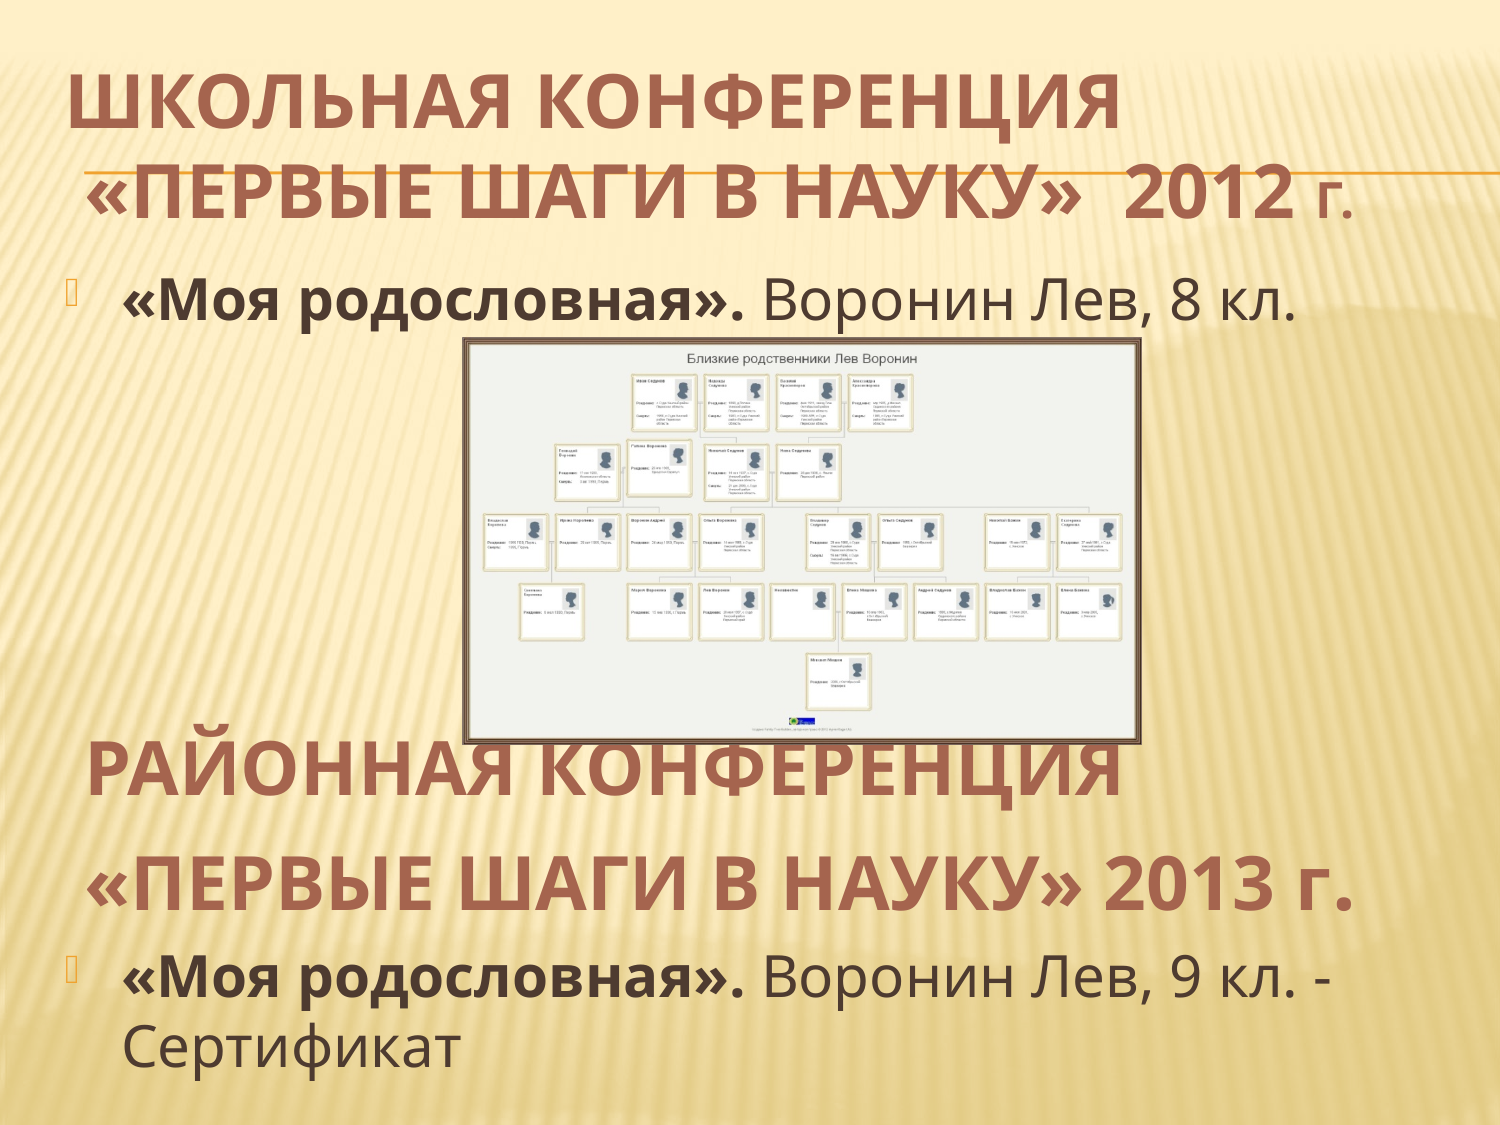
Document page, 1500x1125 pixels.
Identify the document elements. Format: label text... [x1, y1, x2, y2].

picture [462, 337, 1142, 746]
title Школьная конференция «Первые шаги в науку» 2012 г. [50, 75, 1475, 213]
list «Моя родословная». Воронин Лев, 8 кл. РАЙОННАЯ КОНФЕРЕНЦИЯ «ПЕРВЫЕ ШАГИ В НАУКУ» 2013 г. «Моя родословная». Воронин Лев, 9 кл. - Сертификат [50, 254, 1475, 1088]
